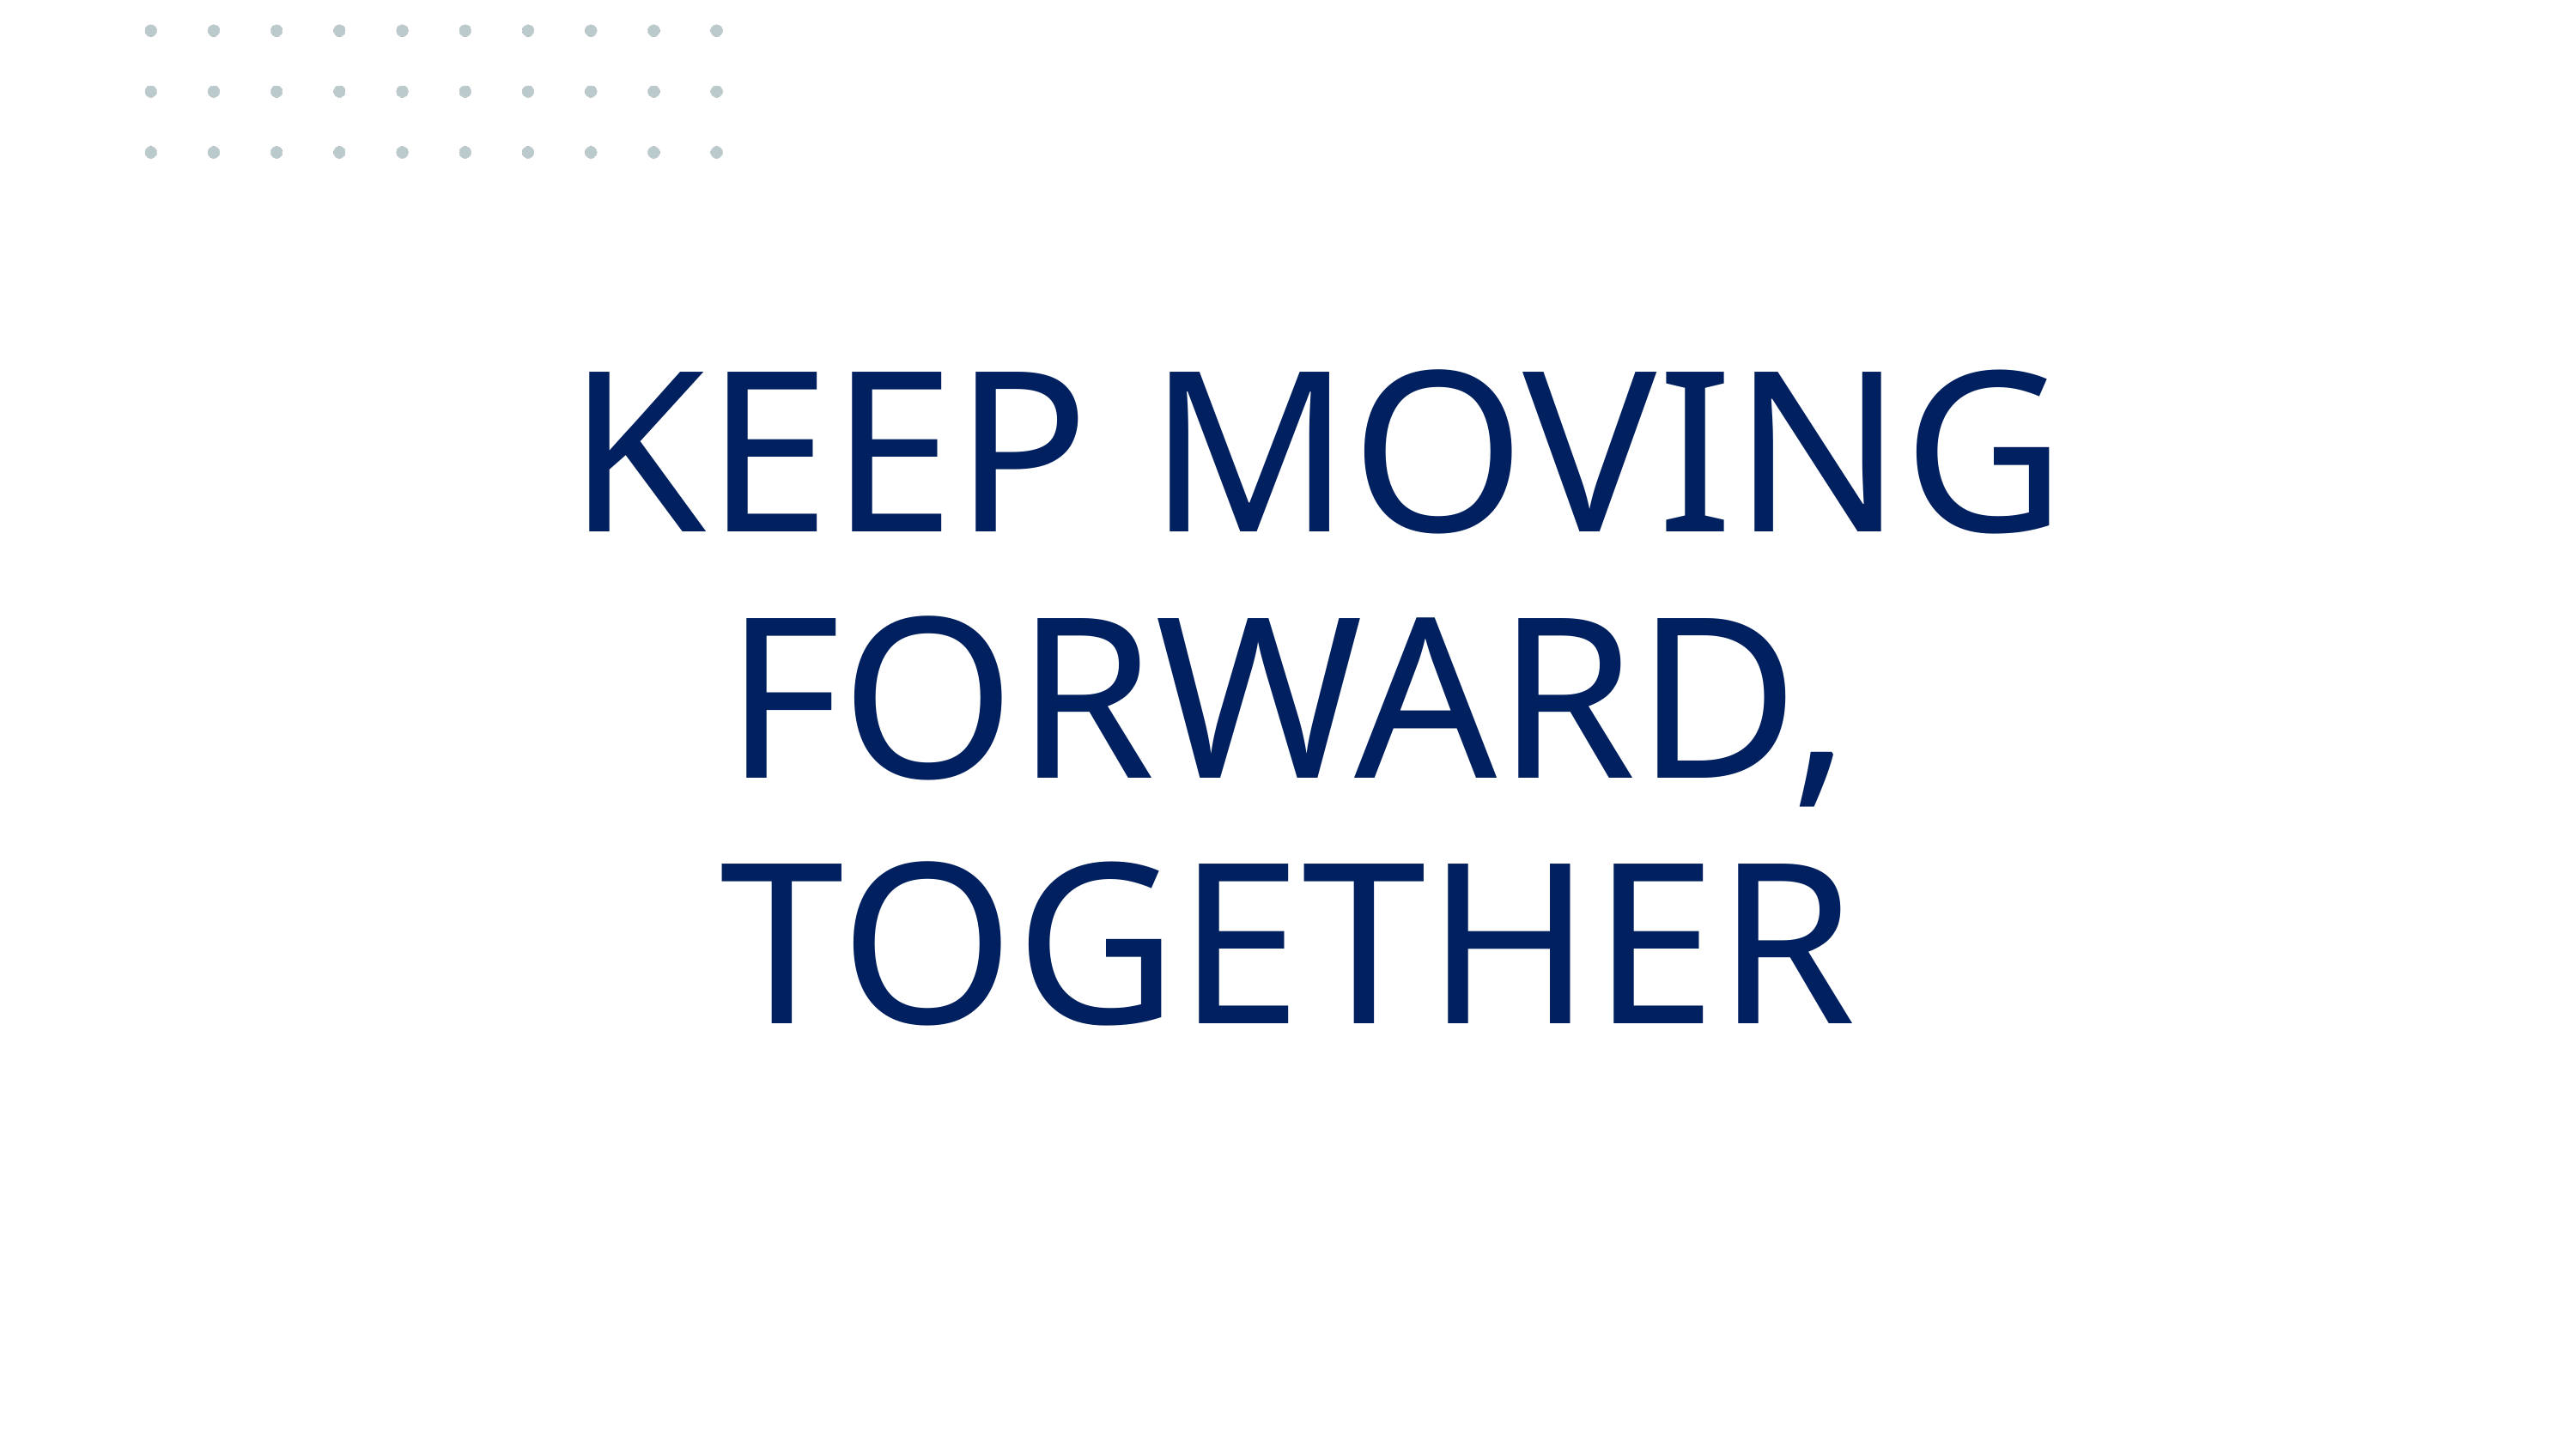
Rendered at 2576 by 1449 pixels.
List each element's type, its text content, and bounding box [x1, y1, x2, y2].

text_box KEEP MOVING FORWARD, TOGETHER [256, 330, 2319, 1069]
text_box [144, 0, 723, 159]
